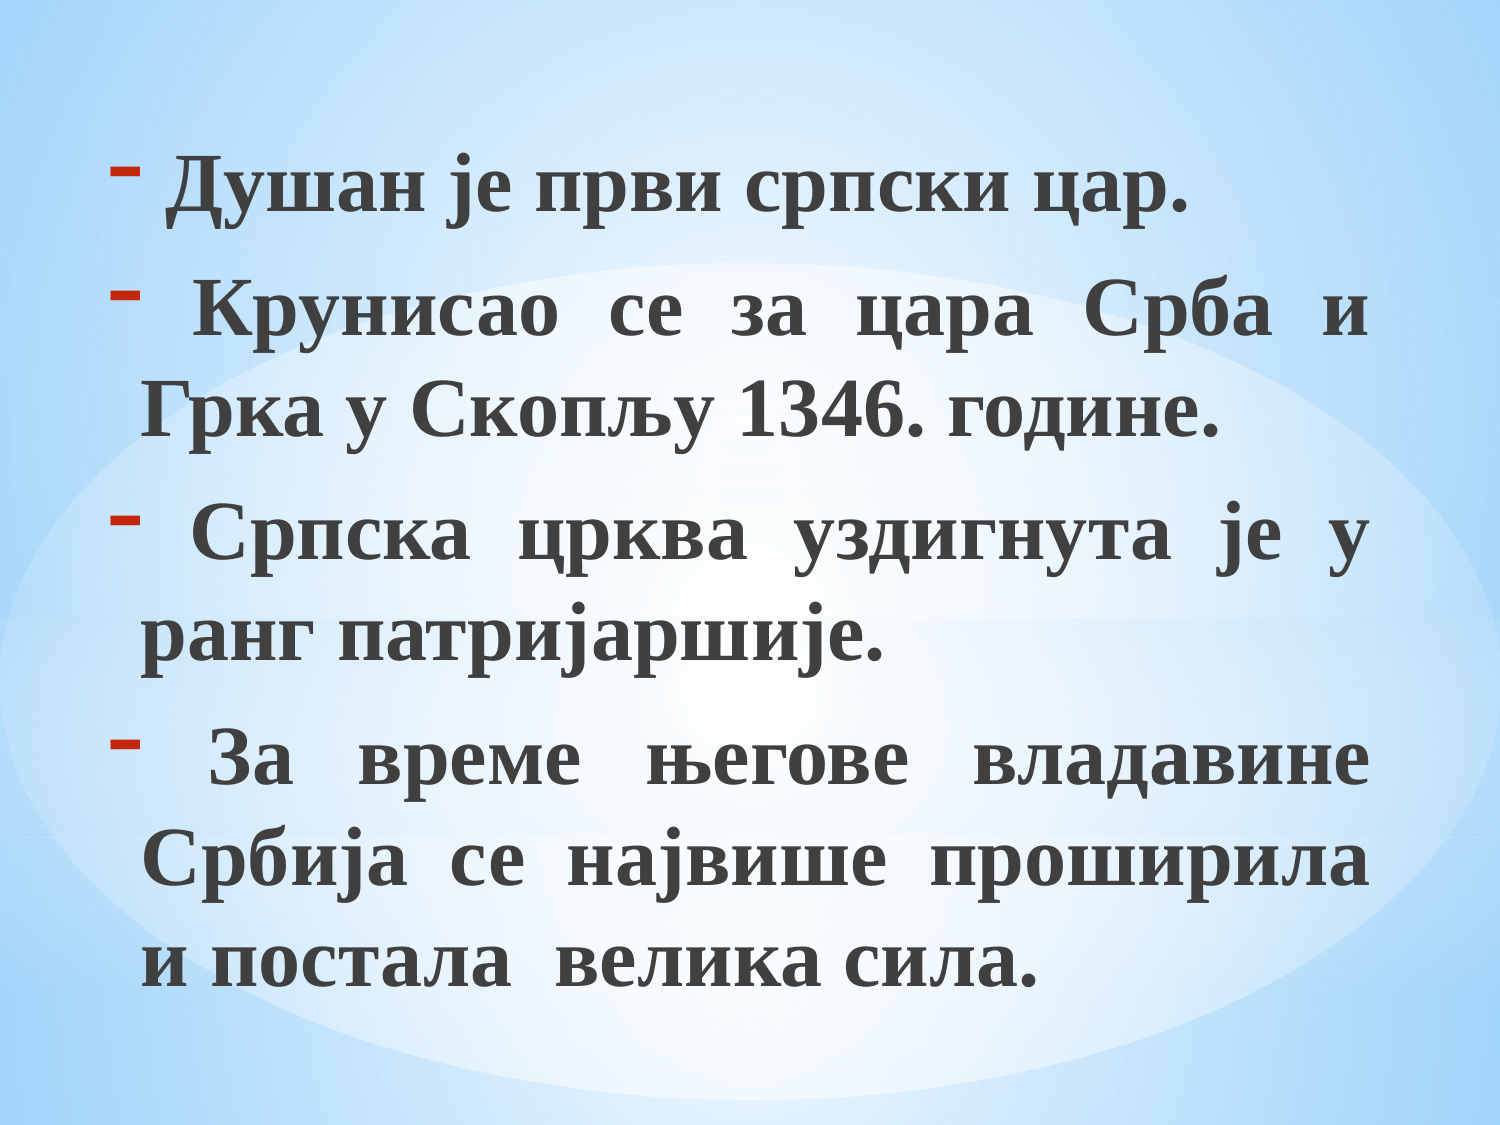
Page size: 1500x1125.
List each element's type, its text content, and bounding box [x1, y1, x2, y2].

list Душан је први српски цар. Крунисао се за цара Срба и Грка у Скопљу 1346. године. Српска црква уздигнута је у ранг патријаршије. За време његове владавине Србија се највише проширила и постала велика сила. [87, 120, 1388, 1025]
